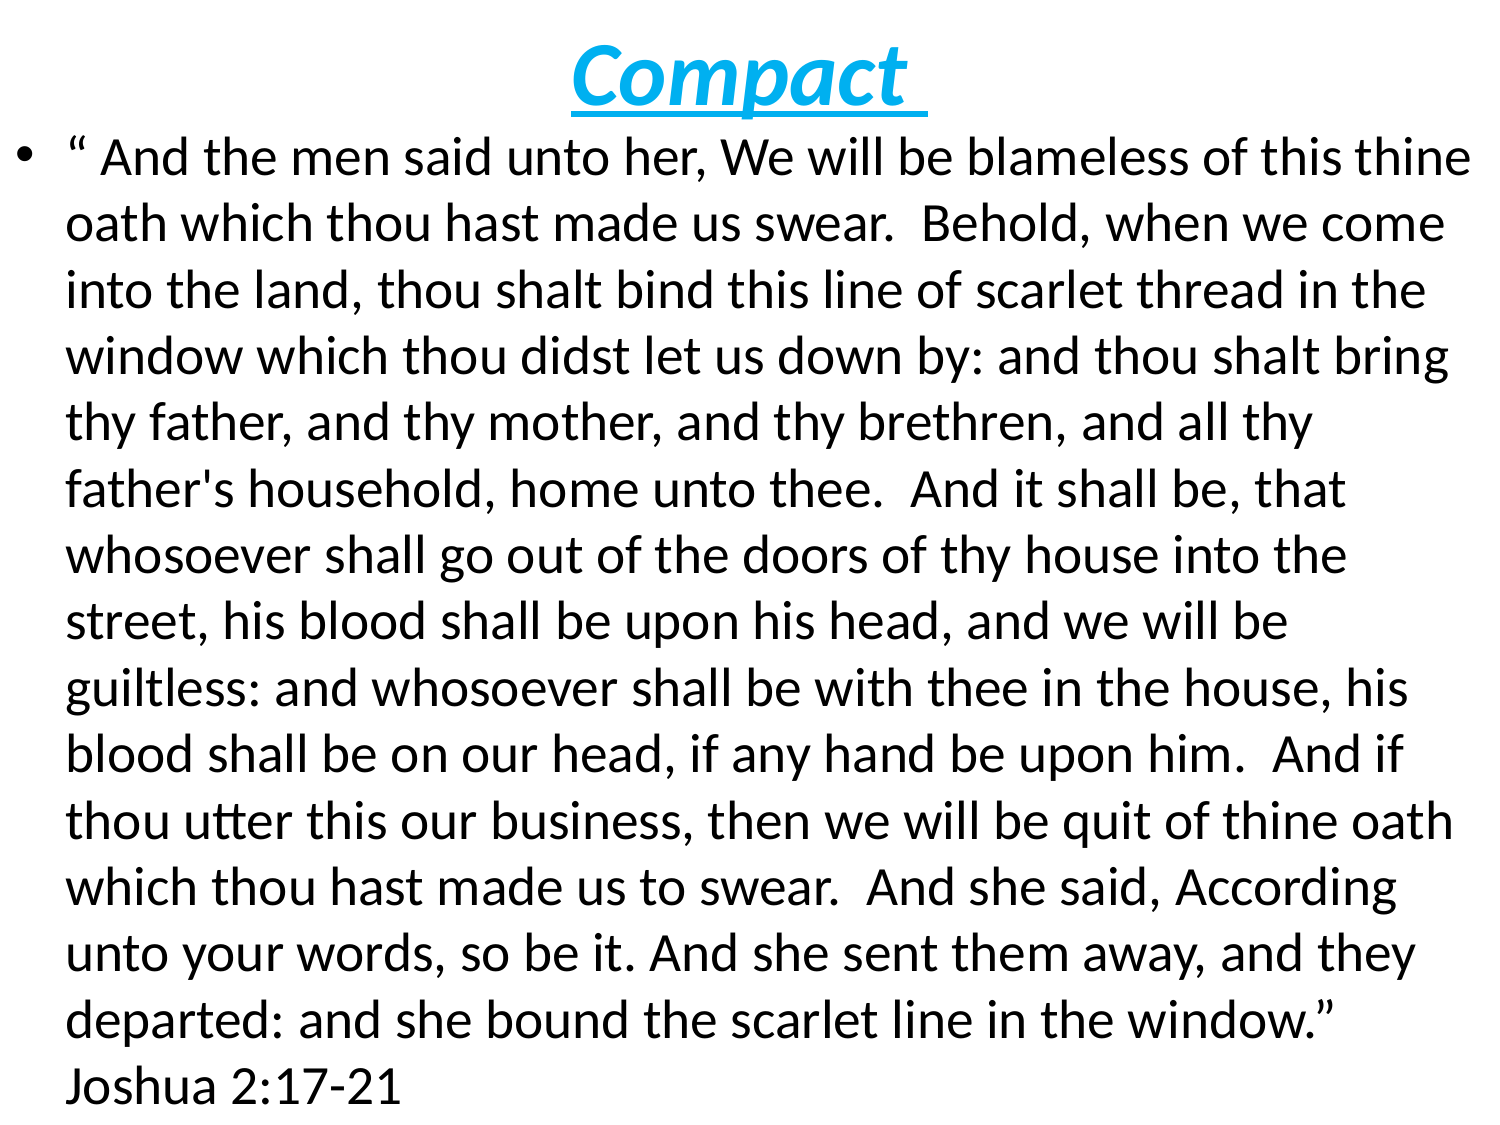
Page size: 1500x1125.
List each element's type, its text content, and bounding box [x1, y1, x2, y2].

title Compact [75, 0, 1425, 112]
list “ And the men said unto her, We will be blameless of this thine oath which thou hast made us swear. Behold, when we come into the land, thou shalt bind this line of scarlet thread in the window which thou didst let us down by: and thou shalt bring thy father, and thy mother, and thy brethren, and all thy father's household, home unto thee. And it shall be, that whosoever shall go out of the doors of thy house into the street, his blood shall be upon his head, and we will be guiltless: and whosoever shall be with thee in the house, his blood shall be on our head, if any hand be upon him. And if thou utter this our business, then we will be quit of thine oath which thou hast made us to swear. And she said, According unto your words, so be it. And she sent them away, and they departed: and she bound the scarlet line in the window.” Joshua 2:17-21 [0, 112, 1500, 1125]
